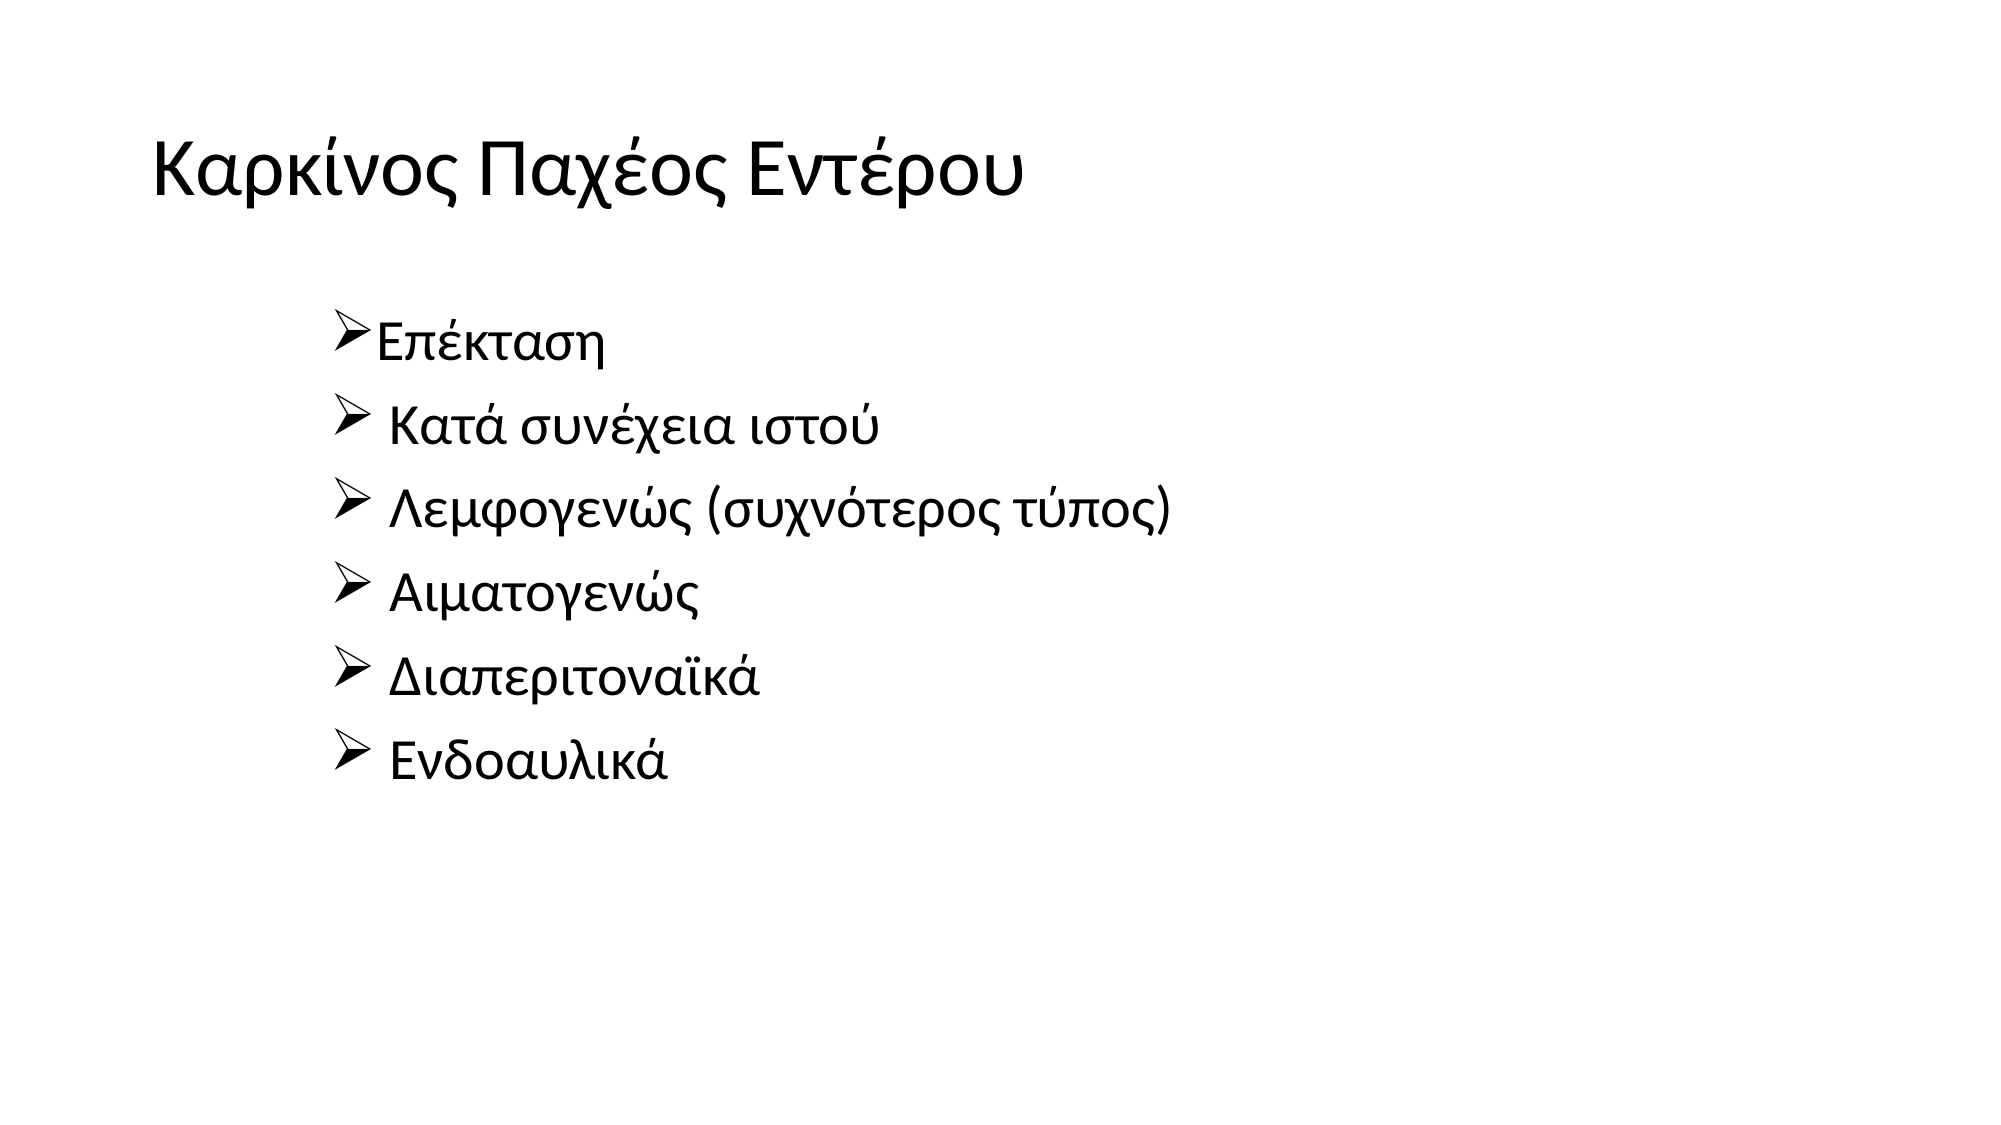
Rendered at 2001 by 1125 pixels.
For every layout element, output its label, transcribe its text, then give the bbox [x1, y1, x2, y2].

title Καρκίνος Παχέος Εντέρου [137, 59, 1863, 278]
list Επέκταση Κατά συνέχεια ιστού Λεμφογενώς (συχνότερος τύπος) Αιματογενώς Διαπεριτοναϊκά Ενδοαυλικά [314, 302, 1665, 1045]
